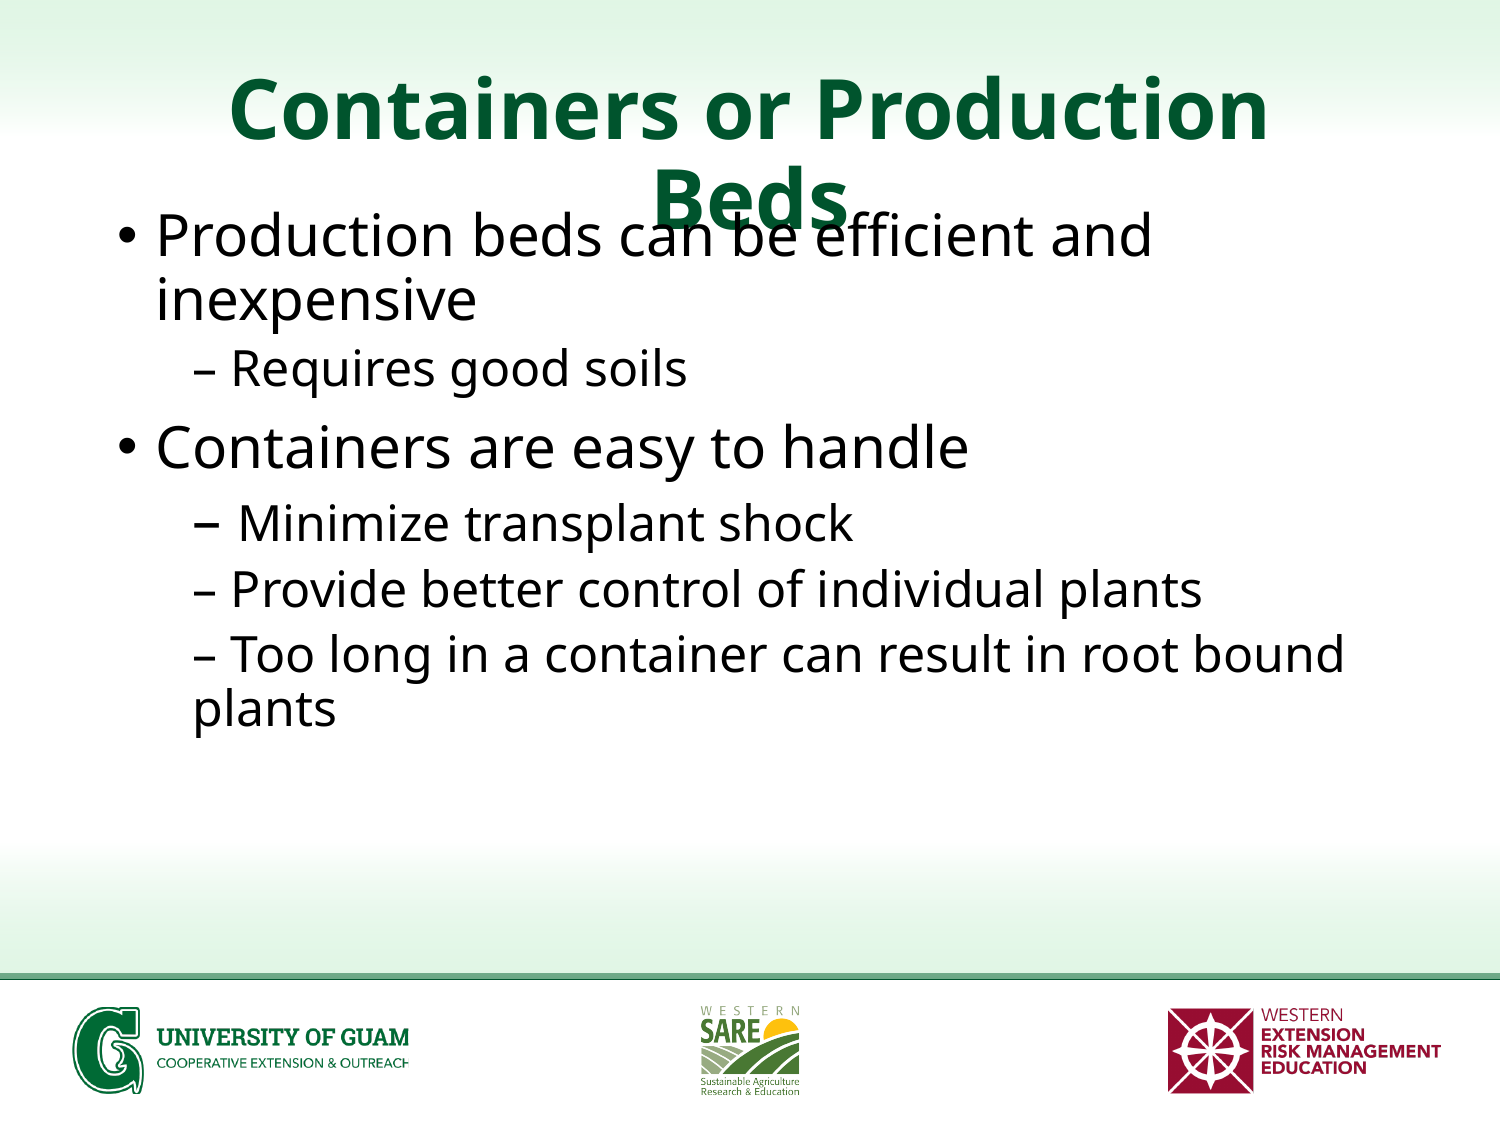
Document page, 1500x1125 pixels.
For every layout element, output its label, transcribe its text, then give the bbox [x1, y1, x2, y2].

title Containers or Production Beds [103, 59, 1397, 199]
picture [1168, 1008, 1441, 1094]
picture [689, 994, 811, 1107]
list Production beds can be efficient and inexpensive – Requires good soils Containers are easy to handle – Minimize transplant shock – Provide better control of individual plants – Too long in a container can result in root bound plants [103, 199, 1397, 913]
